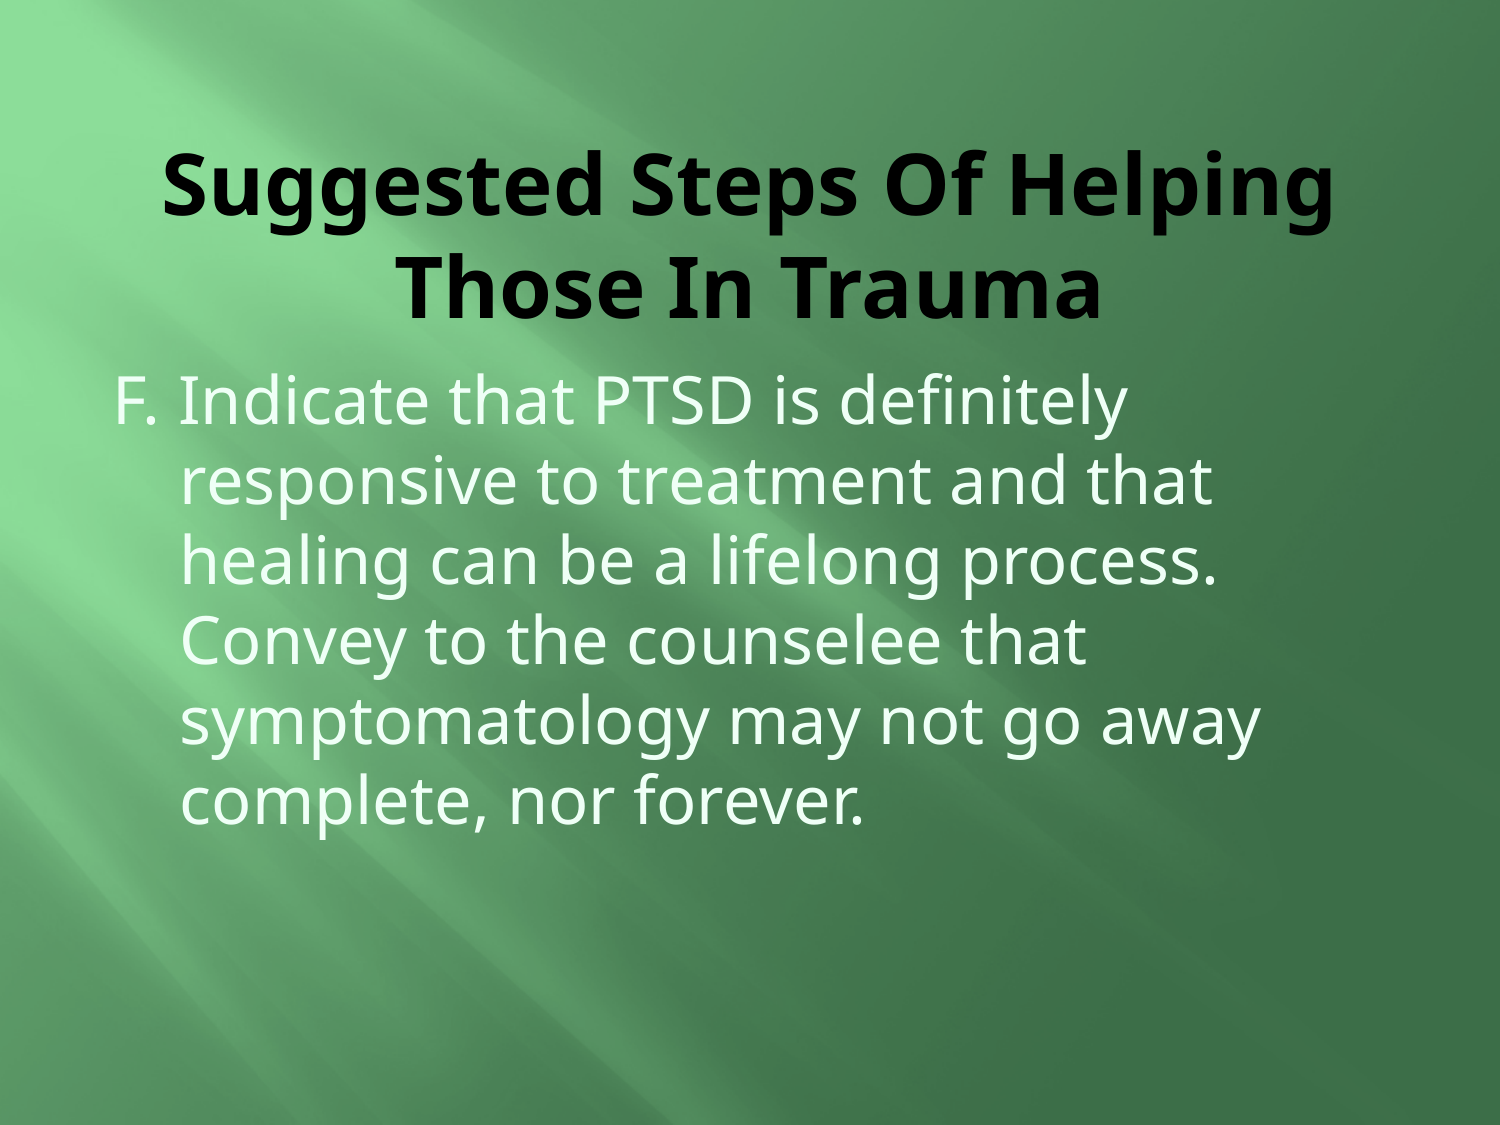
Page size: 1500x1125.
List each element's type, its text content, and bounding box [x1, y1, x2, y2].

title Suggested Steps Of Helping Those In Trauma [75, 115, 1425, 350]
list F. Indicate that PTSD is definitely responsive to treatment and that healing can be a lifelong process. Convey to the counselee that symptomatology may not go away complete, nor forever. [75, 350, 1425, 1038]
